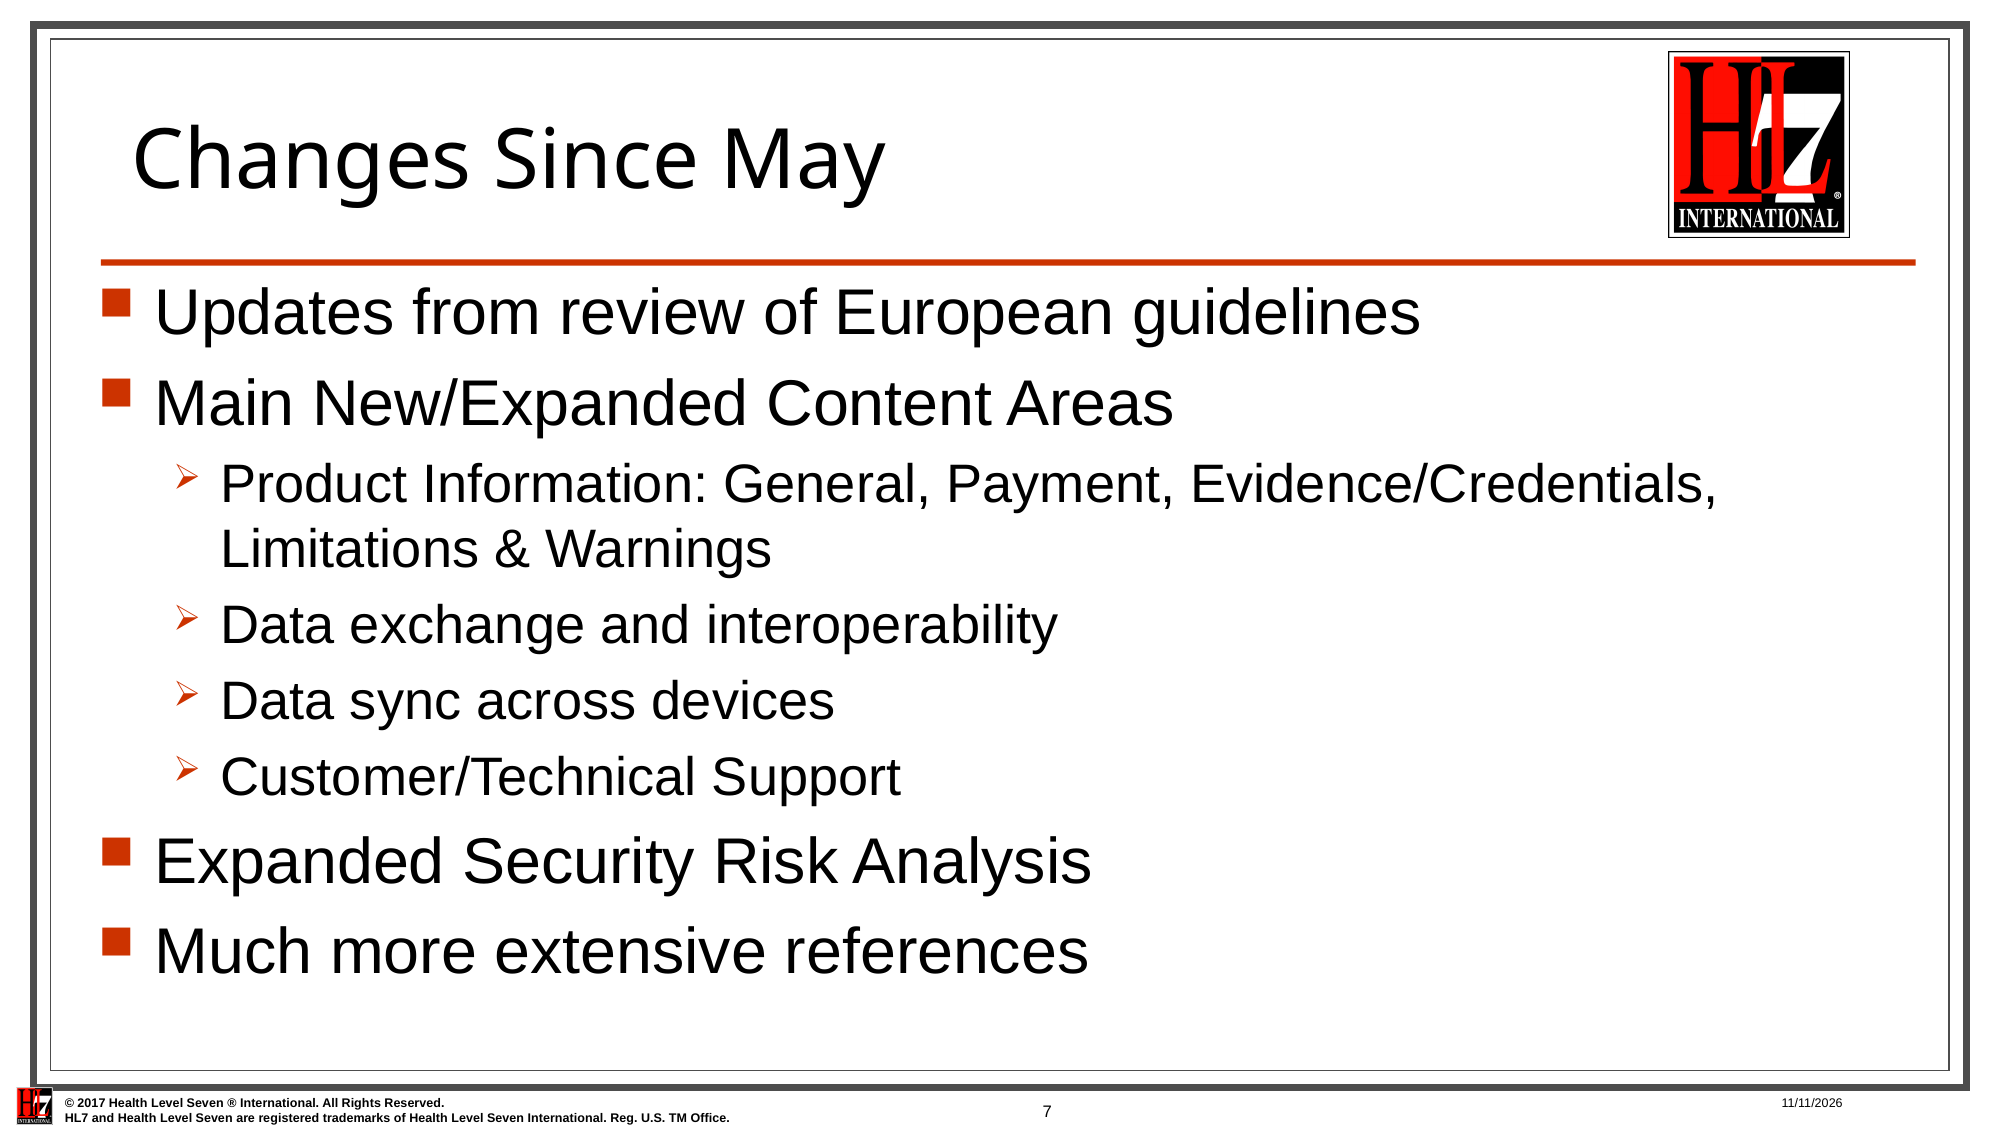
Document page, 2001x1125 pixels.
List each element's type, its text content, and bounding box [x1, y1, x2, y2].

picture [1668, 51, 1850, 77]
picture [1668, 213, 1850, 238]
title Changes Since May [116, 77, 1901, 213]
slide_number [1766, 1087, 1951, 1113]
list Updates from review of European guidelines Main New/Expanded Content Areas Product Information: General, Payment, Evidence/Credentials, Limitations & Warnings Data exchange and interoperability Data sync across devices Customer/Technical Support Expanded Security Risk Analysis Much more extensive references [83, 262, 1917, 1051]
slide_number 7 [949, 1071, 1067, 1125]
picture [16, 1087, 53, 1125]
